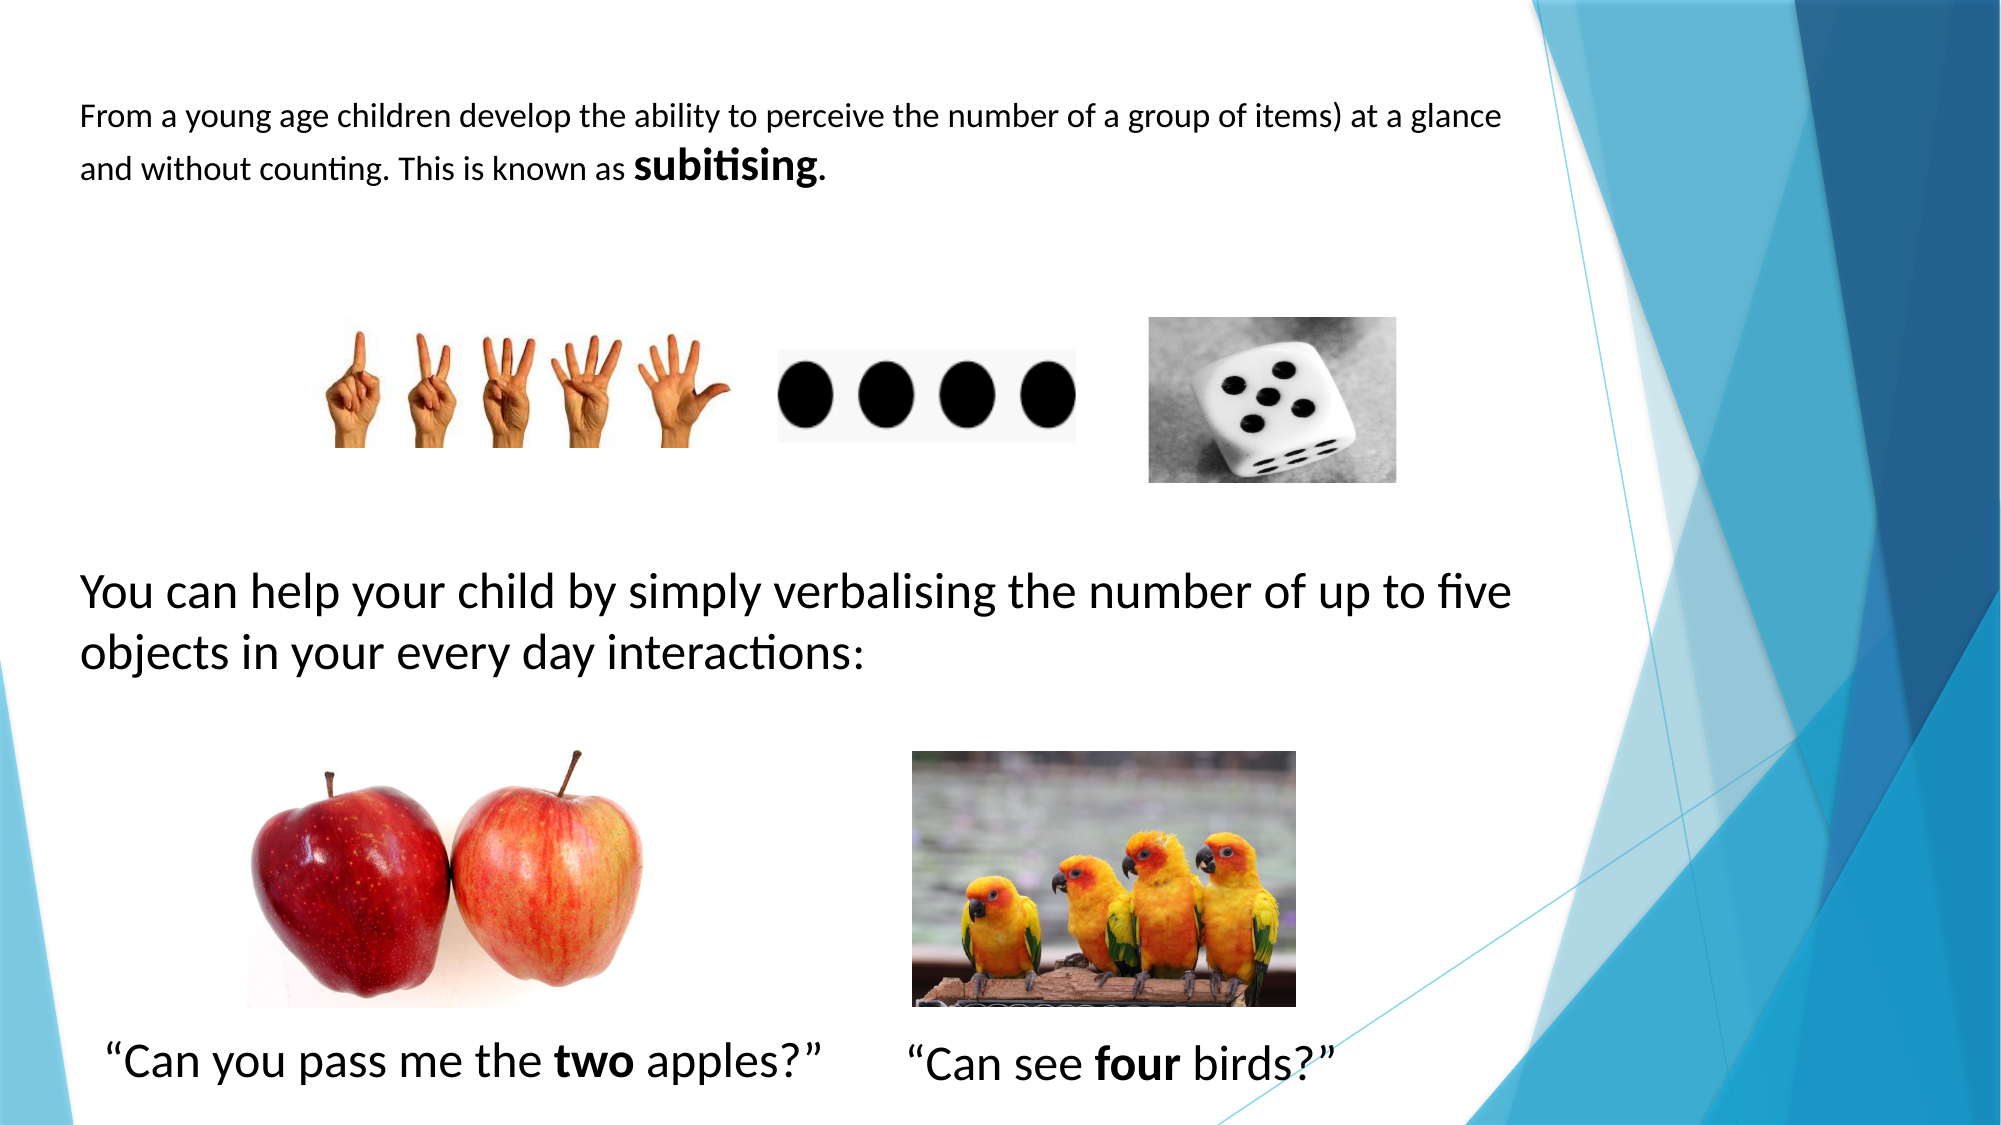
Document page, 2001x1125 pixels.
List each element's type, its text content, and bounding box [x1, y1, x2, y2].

picture [911, 750, 1296, 1008]
text_box You can help your child by simply verbalising the number of up to five objects in your every day interactions: [64, 550, 1675, 748]
picture [1148, 316, 1397, 484]
title From a young age children develop the ability to perceive the number of a group of items) at a glance and without counting. This is known as subitising. [64, 84, 1542, 282]
text_box “Can see four birds?” [889, 1022, 2000, 1125]
picture [246, 736, 653, 1009]
text_box “Can you pass me the two apples?” [87, 1020, 1565, 1125]
picture [311, 316, 738, 449]
picture [771, 349, 1080, 444]
